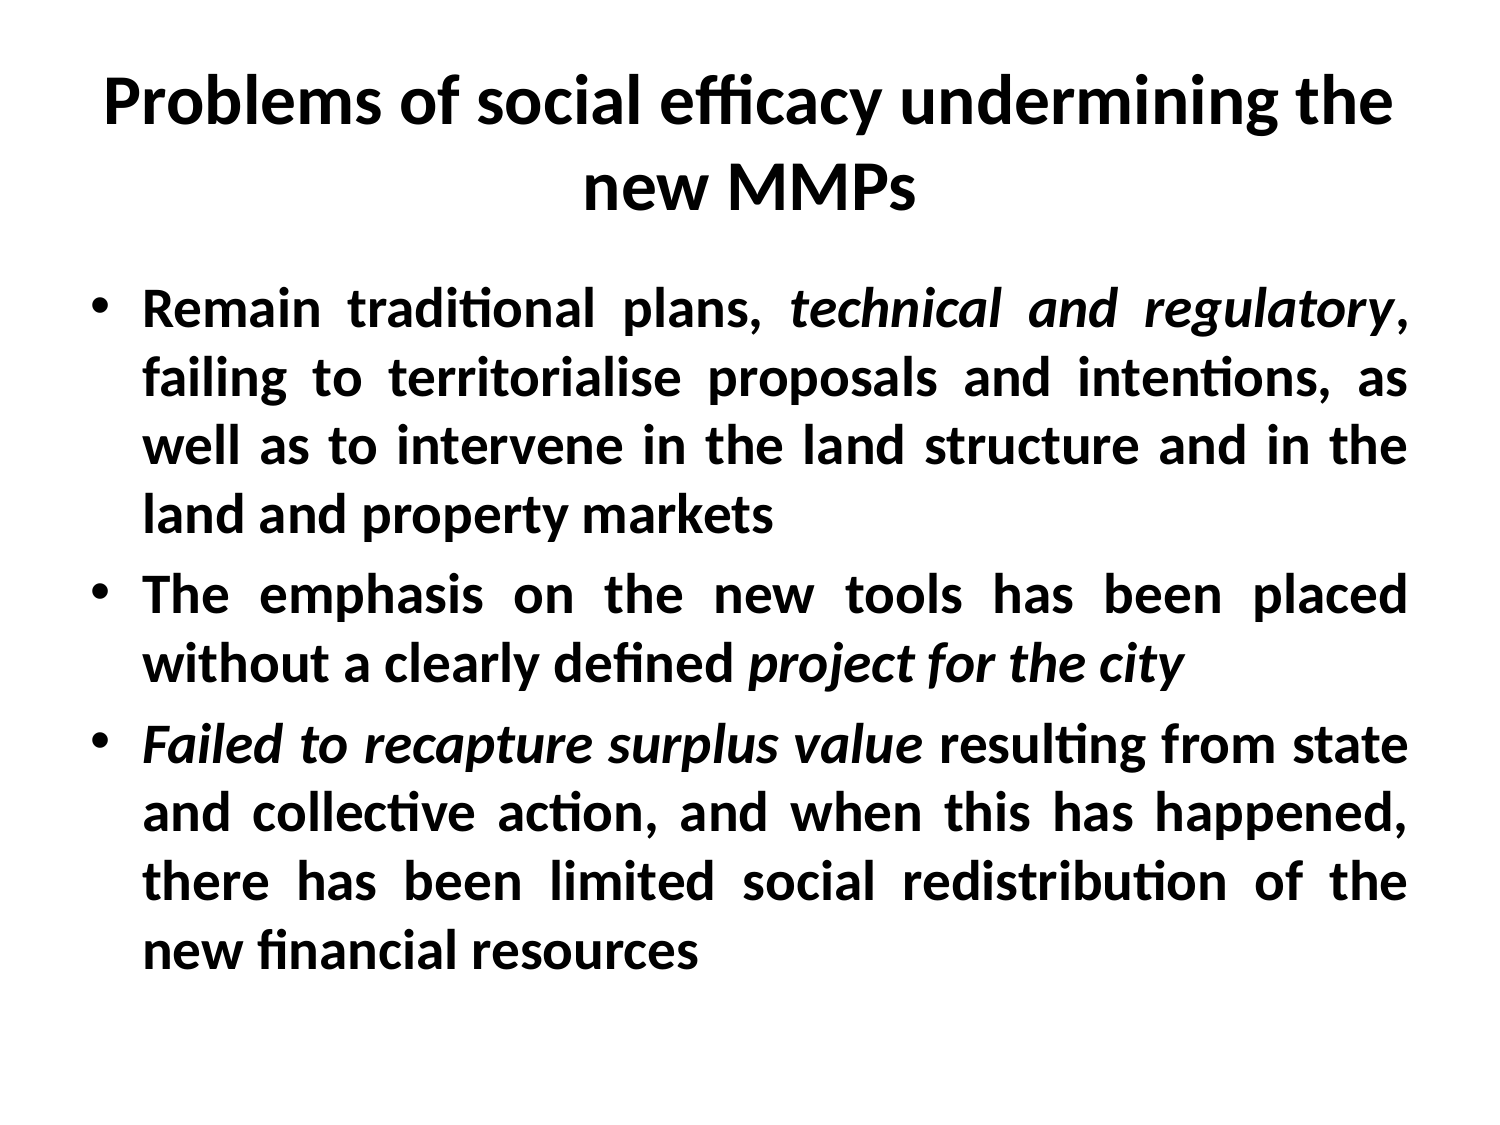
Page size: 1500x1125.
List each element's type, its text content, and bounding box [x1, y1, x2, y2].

title Problems of social efficacy undermining the new MMPs [75, 45, 1425, 233]
list Remain traditional plans, technical and regulatory, failing to territorialise proposals and intentions, as well as to intervene in the land structure and in the land and property markets The emphasis on the new tools has been placed without a clearly defined project for the city Failed to recapture surplus value resulting from state and collective action, and when this has happened, there has been limited social redistribution of the new financial resources [75, 262, 1425, 1005]
